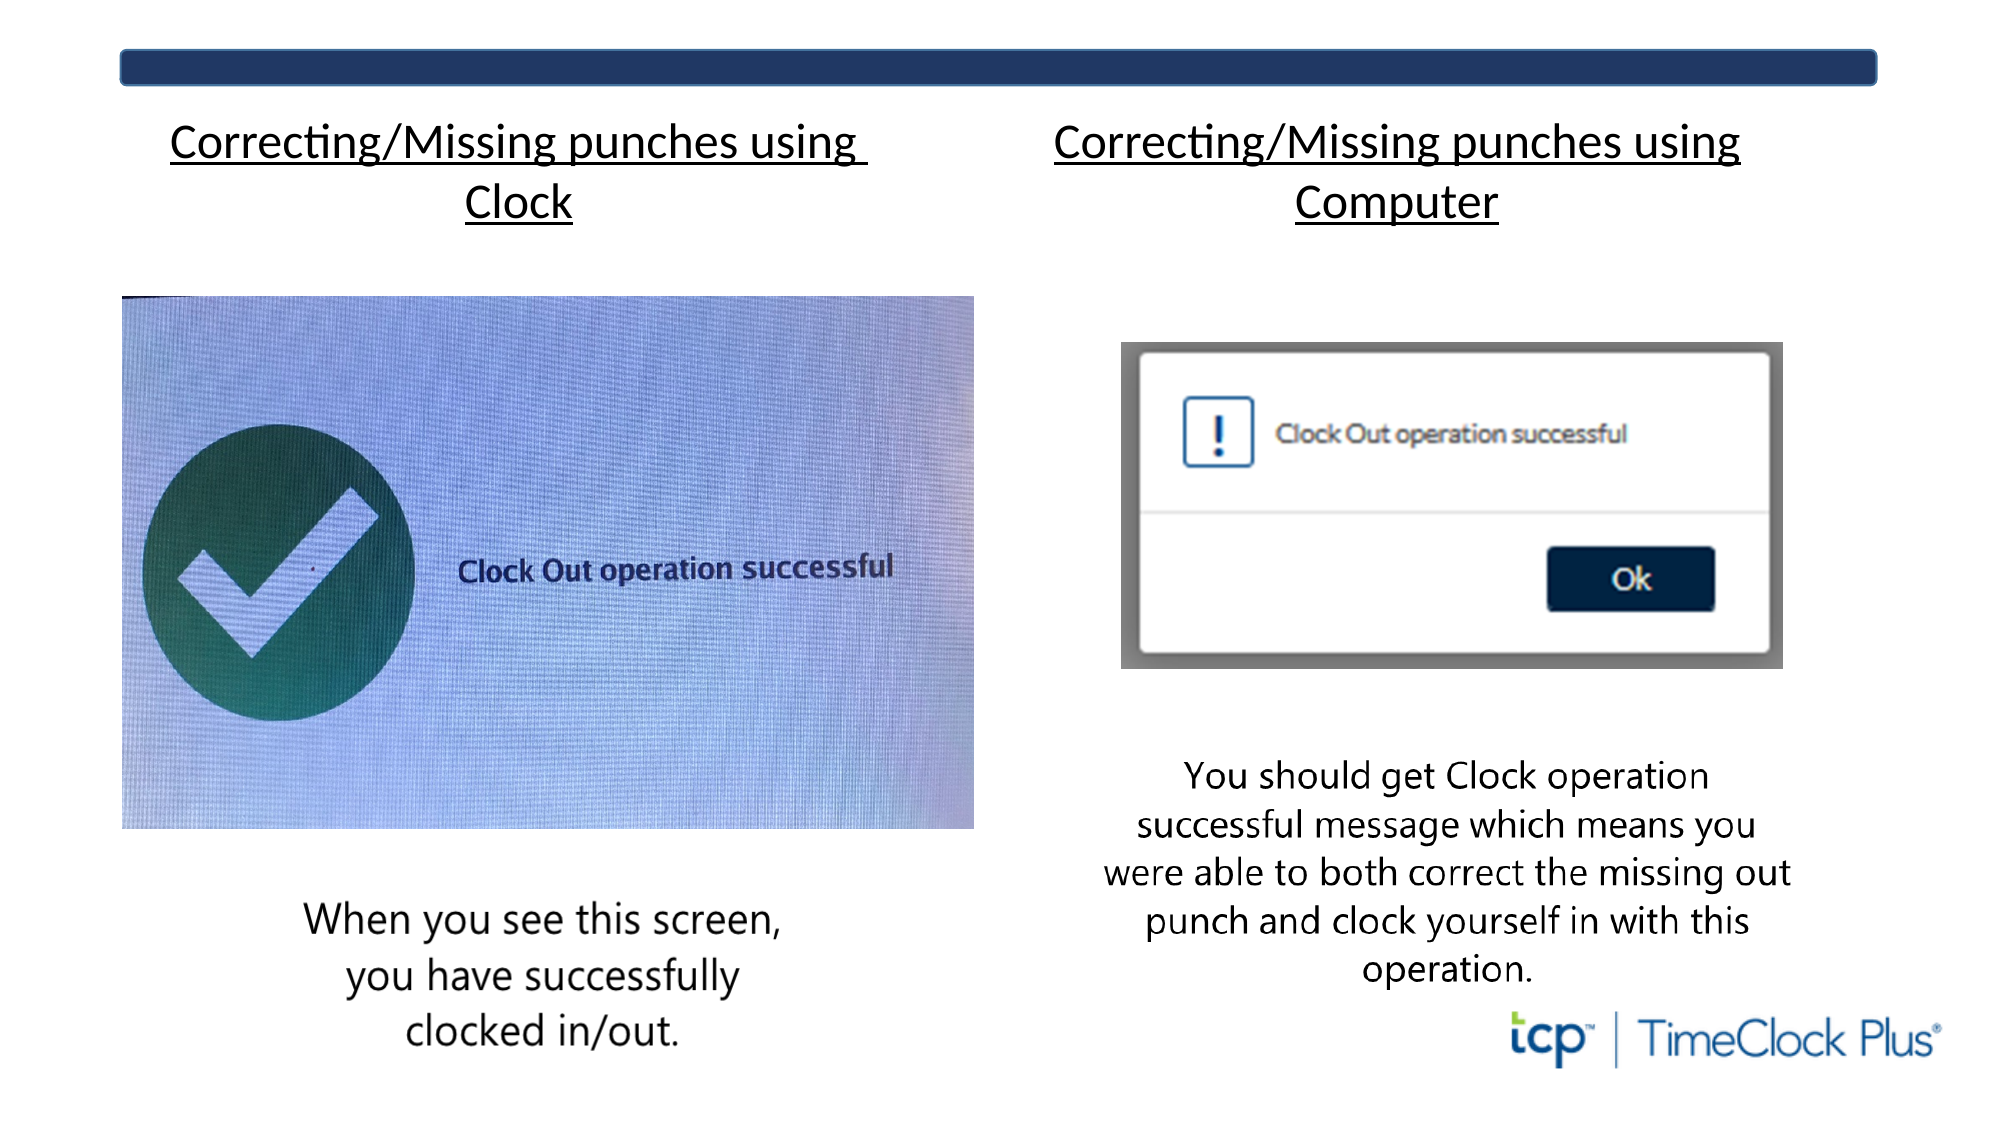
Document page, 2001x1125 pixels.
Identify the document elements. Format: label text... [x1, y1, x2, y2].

text_box Correcting/Missing punches using Computer [932, 101, 1863, 236]
picture [122, 296, 974, 1125]
text_box [119, 48, 1878, 87]
text_box Correcting/Missing punches using Clock [122, 101, 916, 237]
picture [1080, 342, 1955, 1125]
